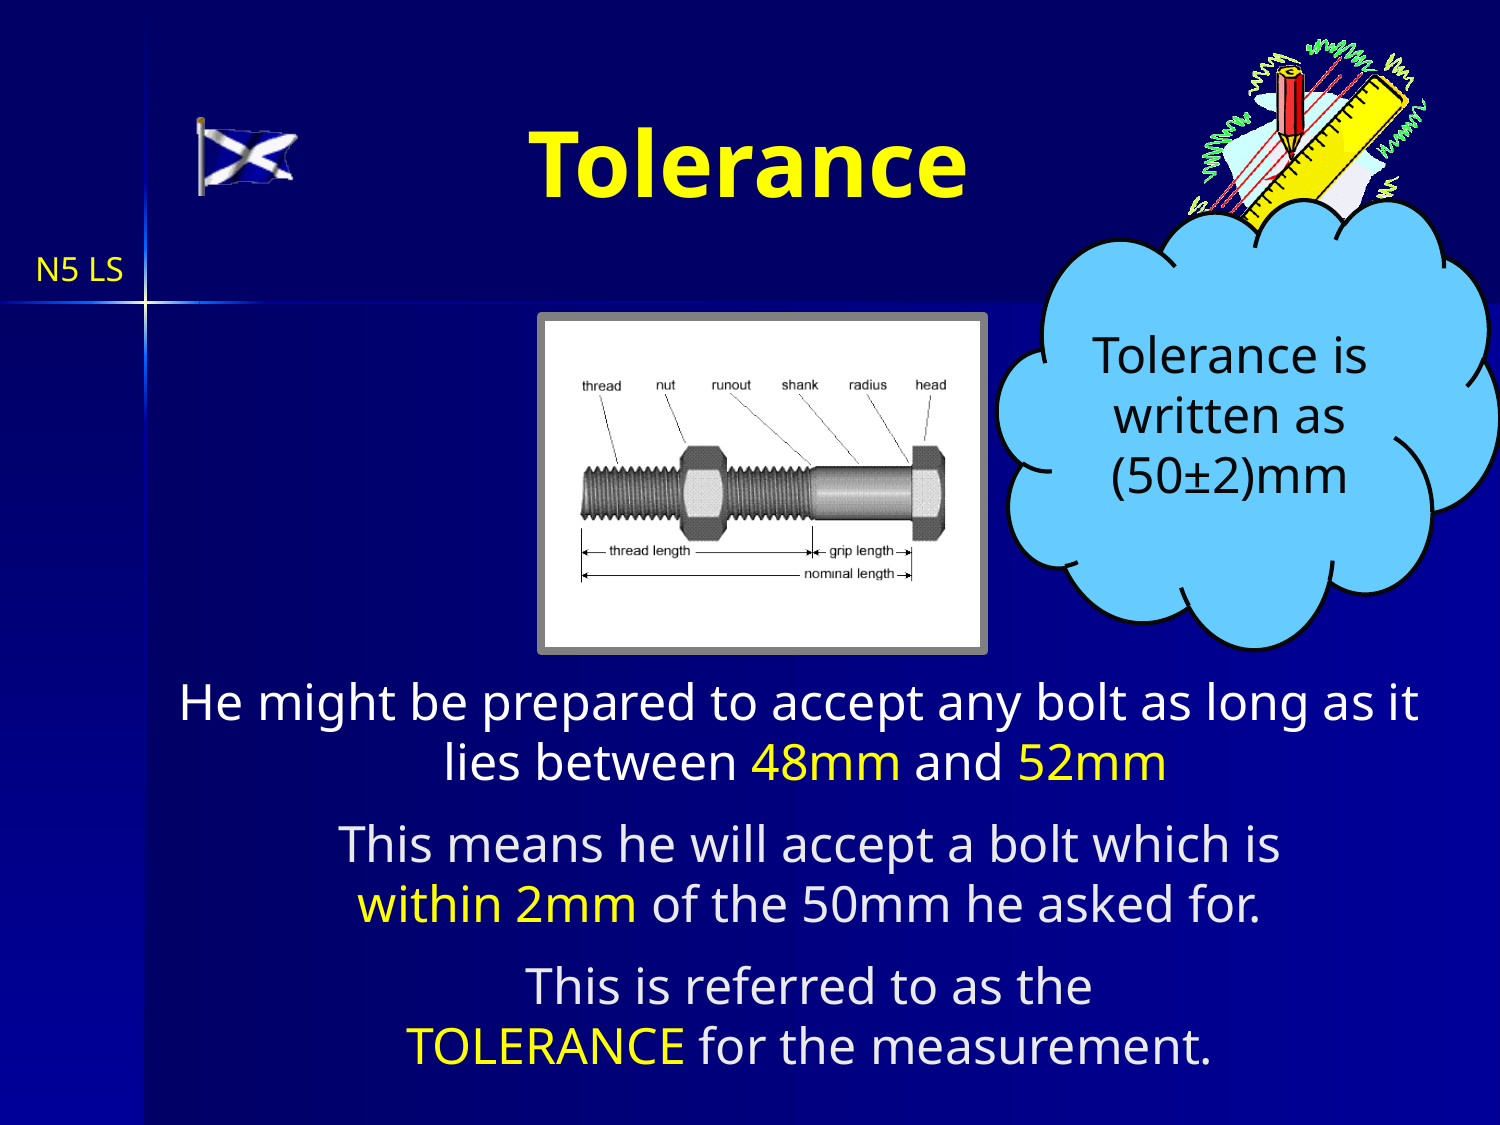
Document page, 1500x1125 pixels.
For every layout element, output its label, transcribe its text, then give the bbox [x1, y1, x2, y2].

text_box This means he will accept a bolt which is within 2mm of the 50mm he asked for. [160, 805, 1460, 940]
text_box This is referred to as the TOLERANCE for the measurement. [160, 946, 1460, 1082]
picture [1188, 38, 1426, 281]
text_box Tolerance [317, 109, 1181, 224]
text_box He might be prepared to accept any bolt as long as it lies between 48mm and 52mm [164, 663, 1448, 799]
picture [544, 320, 981, 648]
text_box Tolerance is written as (50±2)mm [994, 220, 1500, 653]
picture [194, 116, 301, 196]
